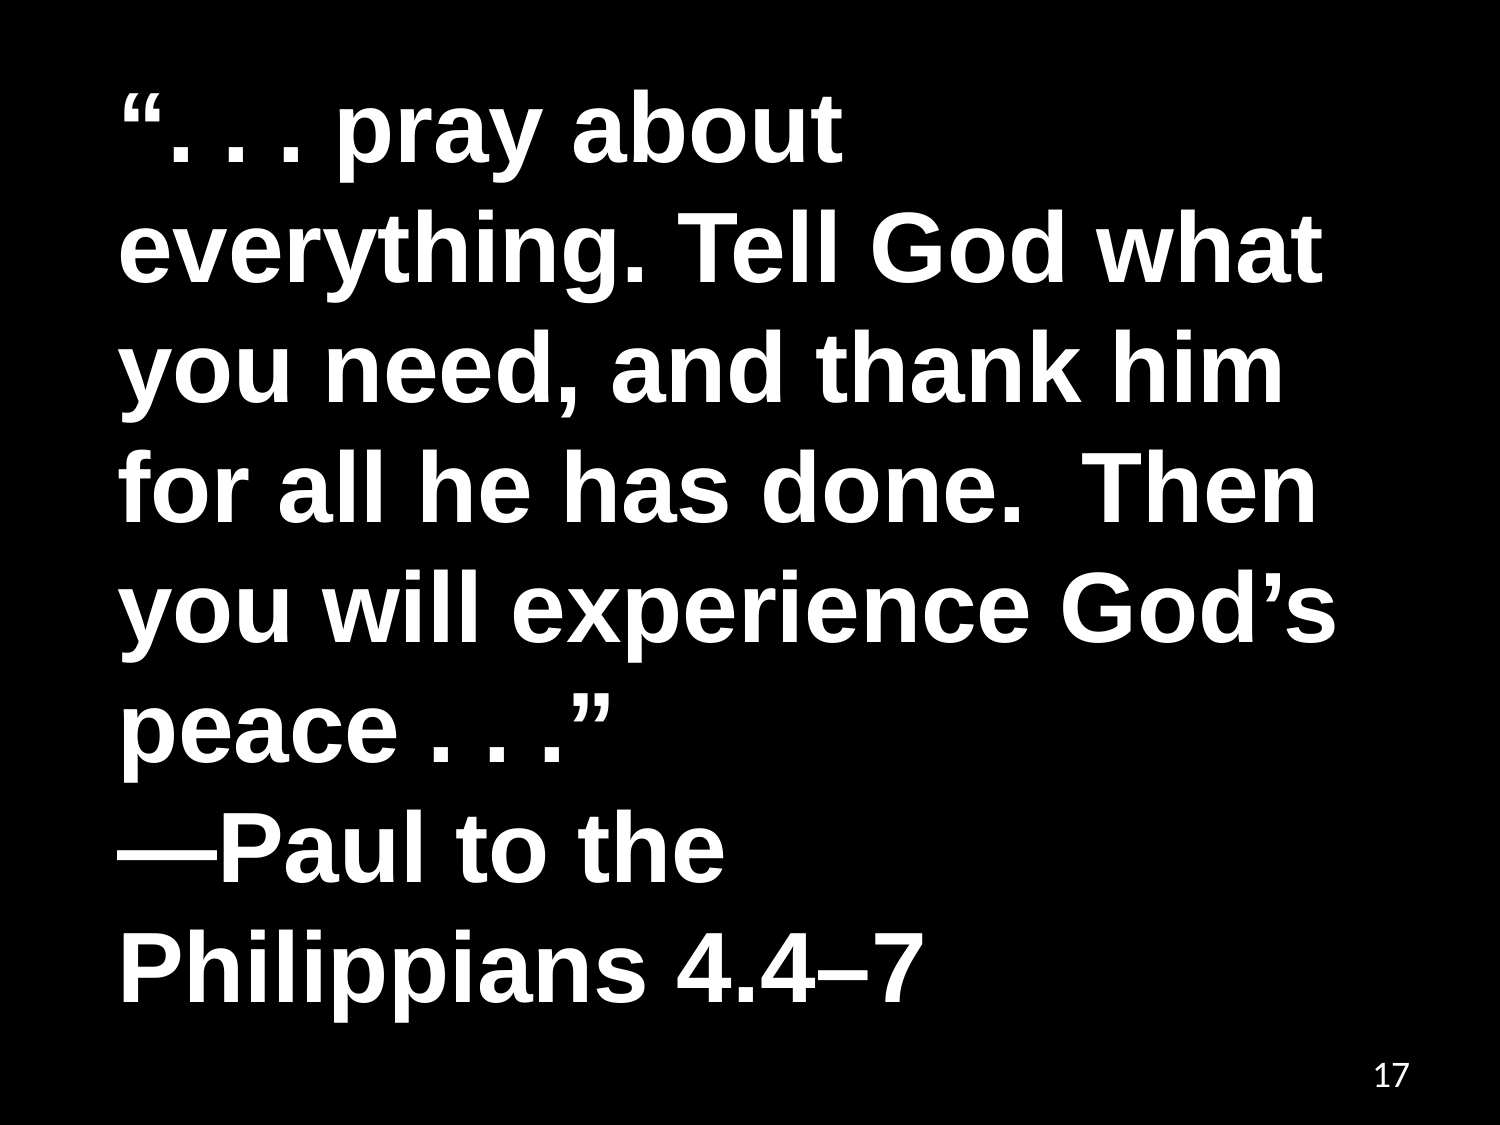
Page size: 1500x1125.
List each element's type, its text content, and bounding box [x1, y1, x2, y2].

slide_number 17 [1074, 1042, 1425, 1103]
text_box “. . . pray about everything. Tell God what you need, and thank him for all he has done. Then you will experience God’s peace . . .” —Paul to the Philippians 4.4–7 [102, 55, 1396, 1030]
